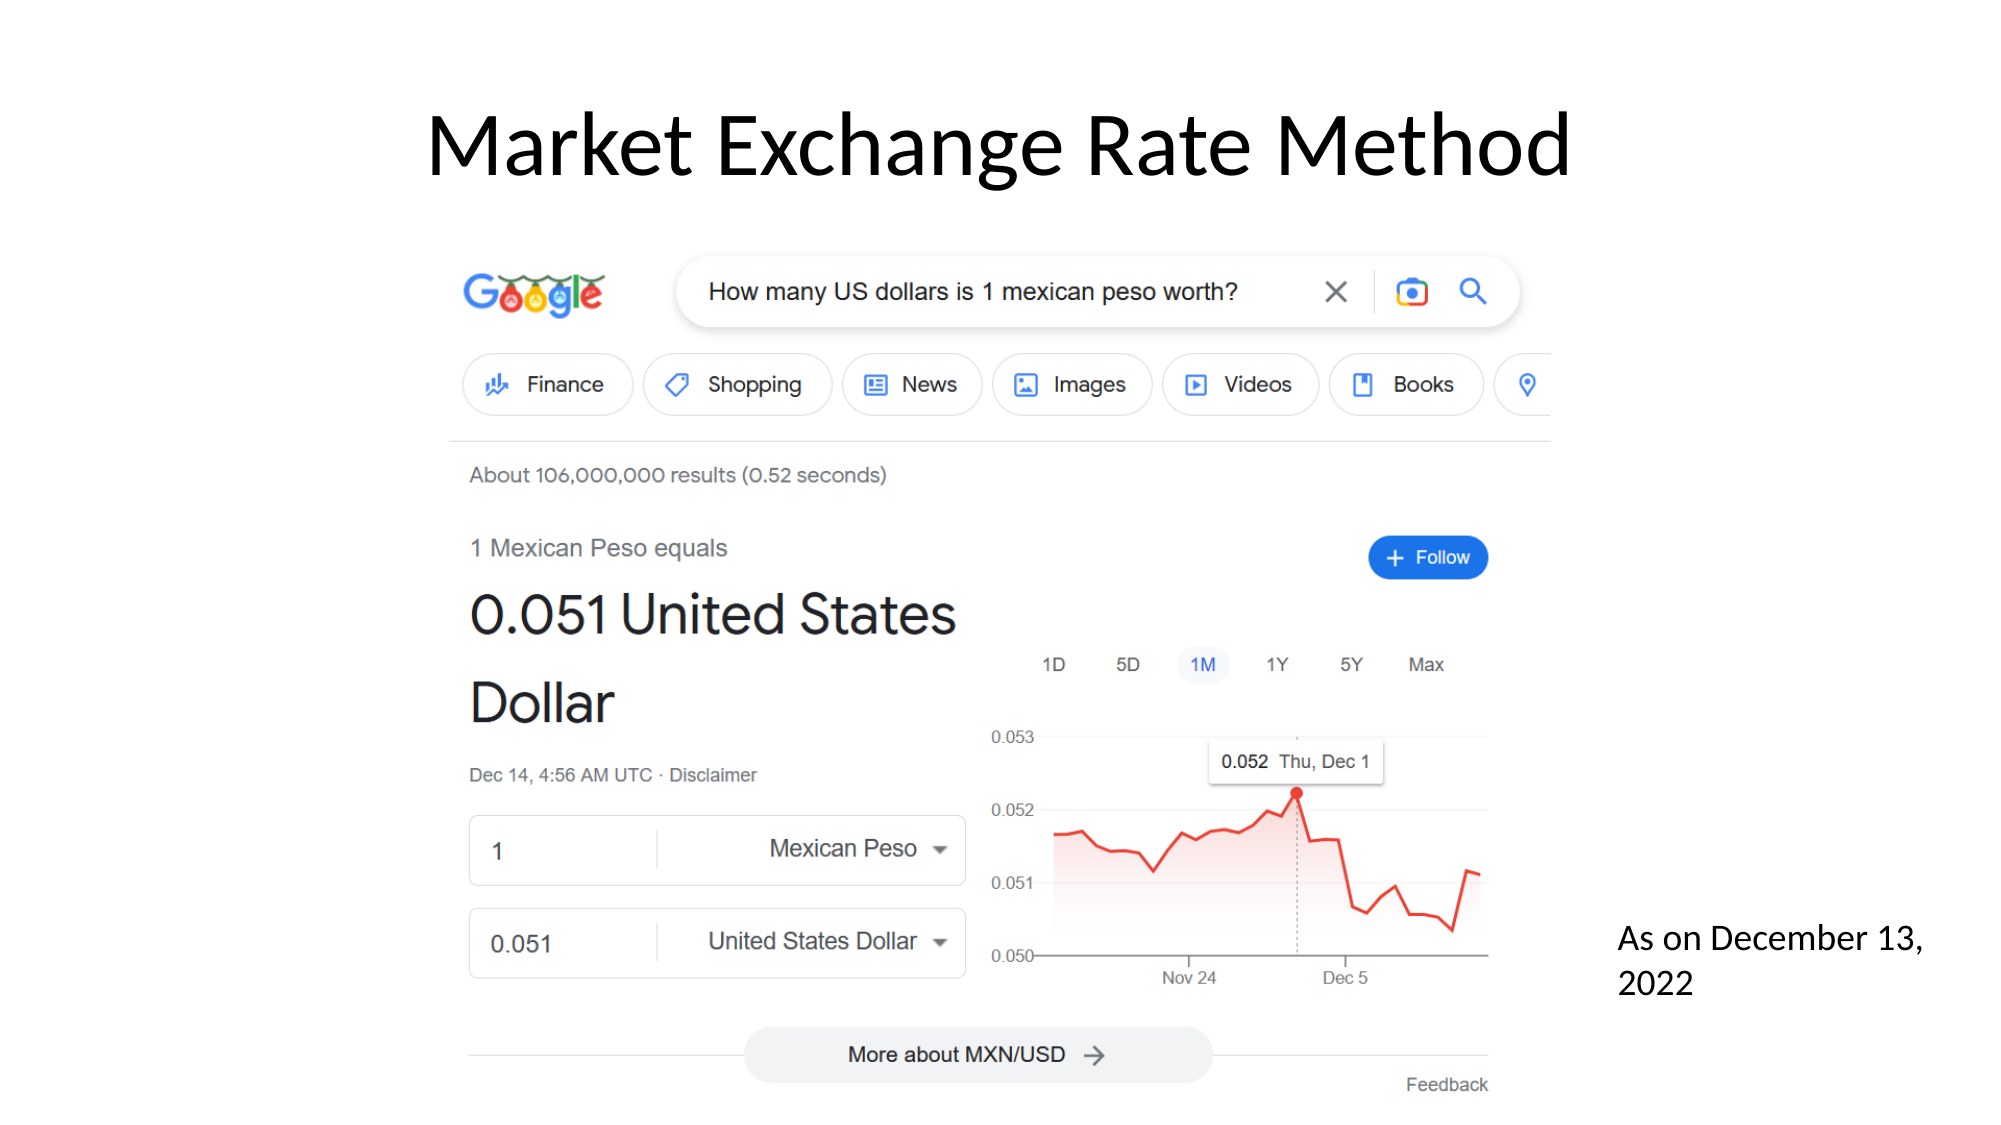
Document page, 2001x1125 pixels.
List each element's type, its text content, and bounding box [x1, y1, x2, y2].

picture [449, 249, 1551, 1113]
text_box As on December 13, 2022 [1602, 906, 1976, 1011]
title Market Exchange Rate Method [99, 45, 1900, 233]
